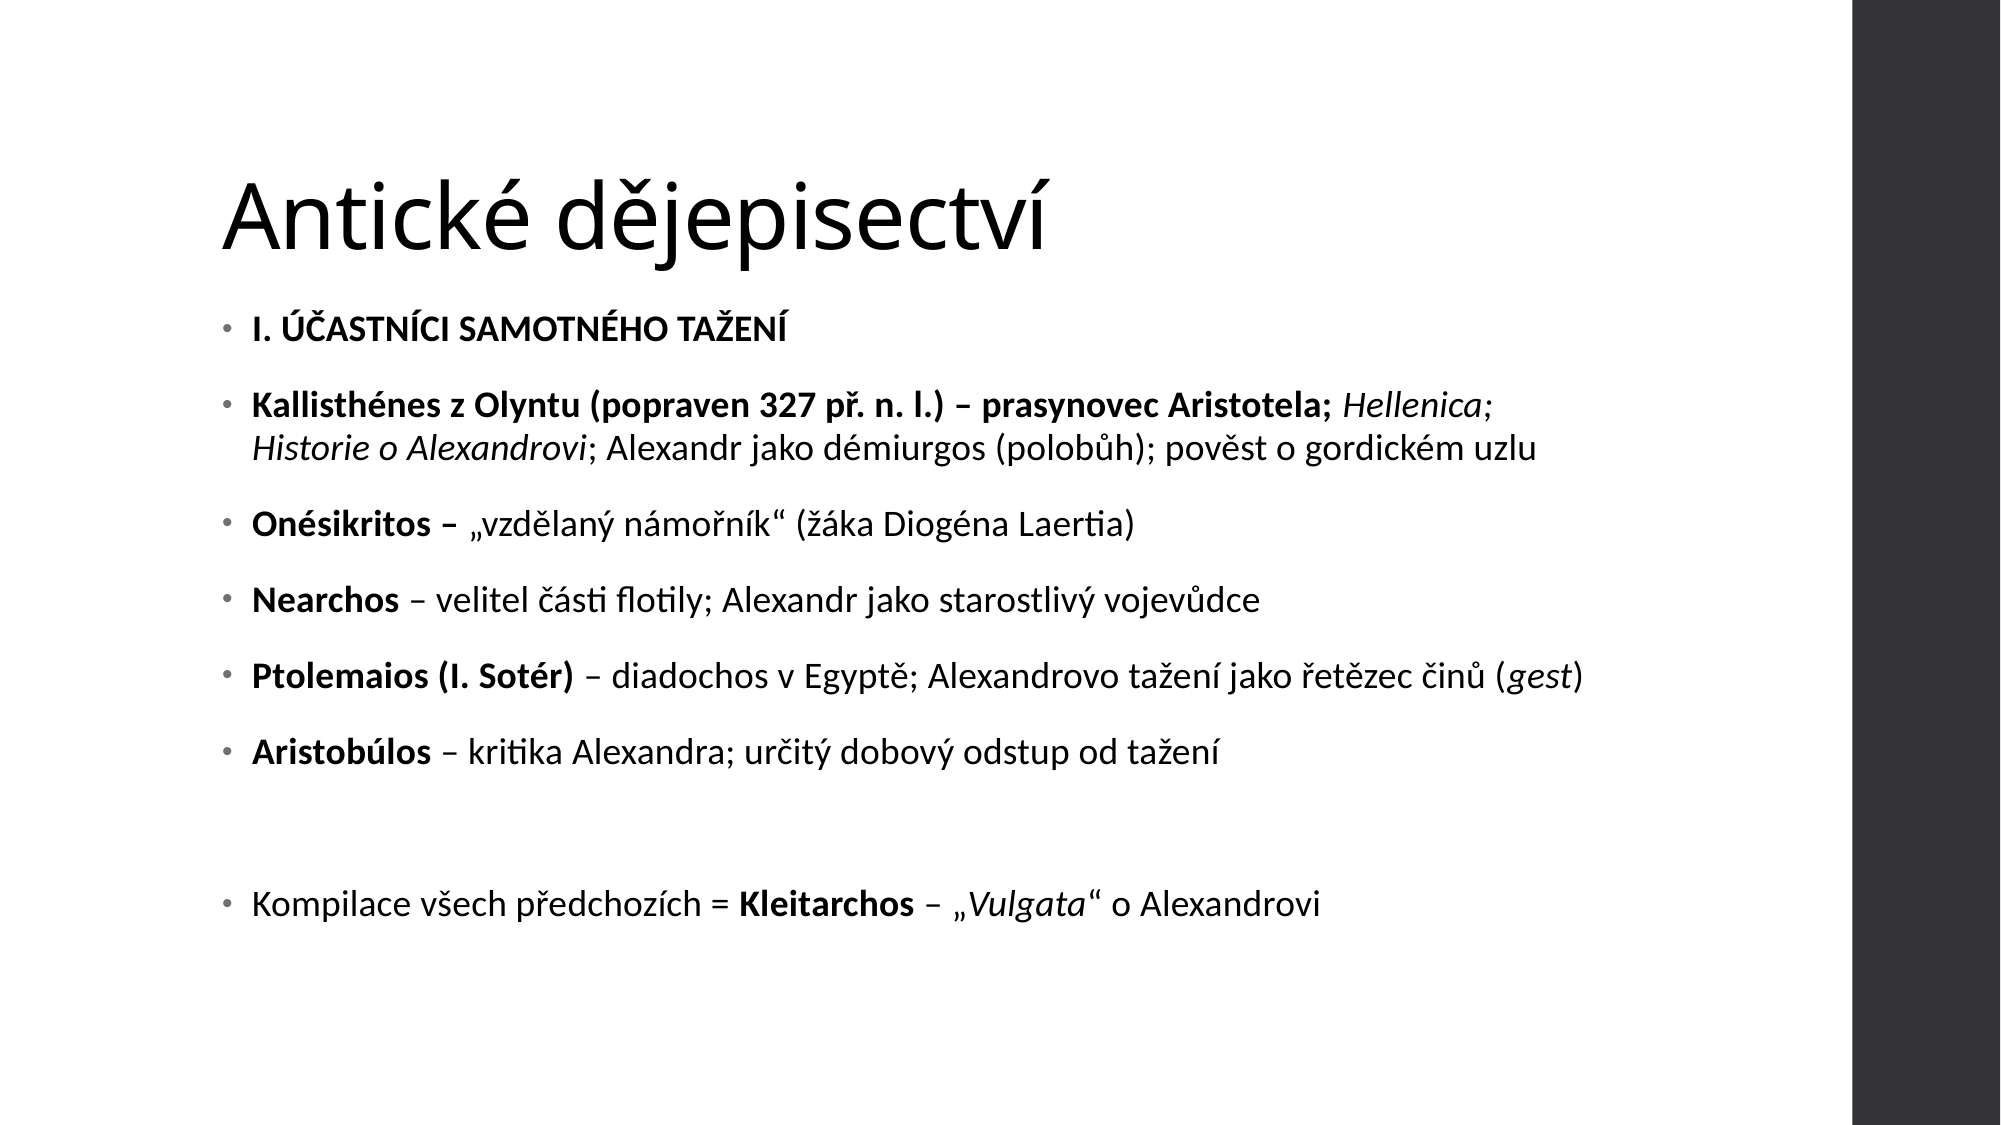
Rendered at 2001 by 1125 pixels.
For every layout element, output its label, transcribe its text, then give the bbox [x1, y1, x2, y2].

list I. ÚČASTNÍCI SAMOTNÉHO TAŽENÍ Kallisthénes z Olyntu (popraven 327 př. n. l.) – prasynovec Aristotela; Hellenica; Historie o Alexandrovi; Alexandr jako démiurgos (polobůh); pověst o gordickém uzlu Onésikritos – „vzdělaný námořník“ (žáka Diogéna Laertia) Nearchos – velitel části flotily; Alexandr jako starostlivý vojevůdce Ptolemaios (I. Sotér) – diadochos v Egyptě; Alexandrovo tažení jako řetězec činů (gest) Aristobúlos – kritika Alexandra; určitý dobový odstup od tažení Kompilace všech předchozích = Kleitarchos – „Vulgata“ o Alexandrovi [206, 299, 1617, 1014]
title Antické dějepisectví [206, 60, 1797, 278]
